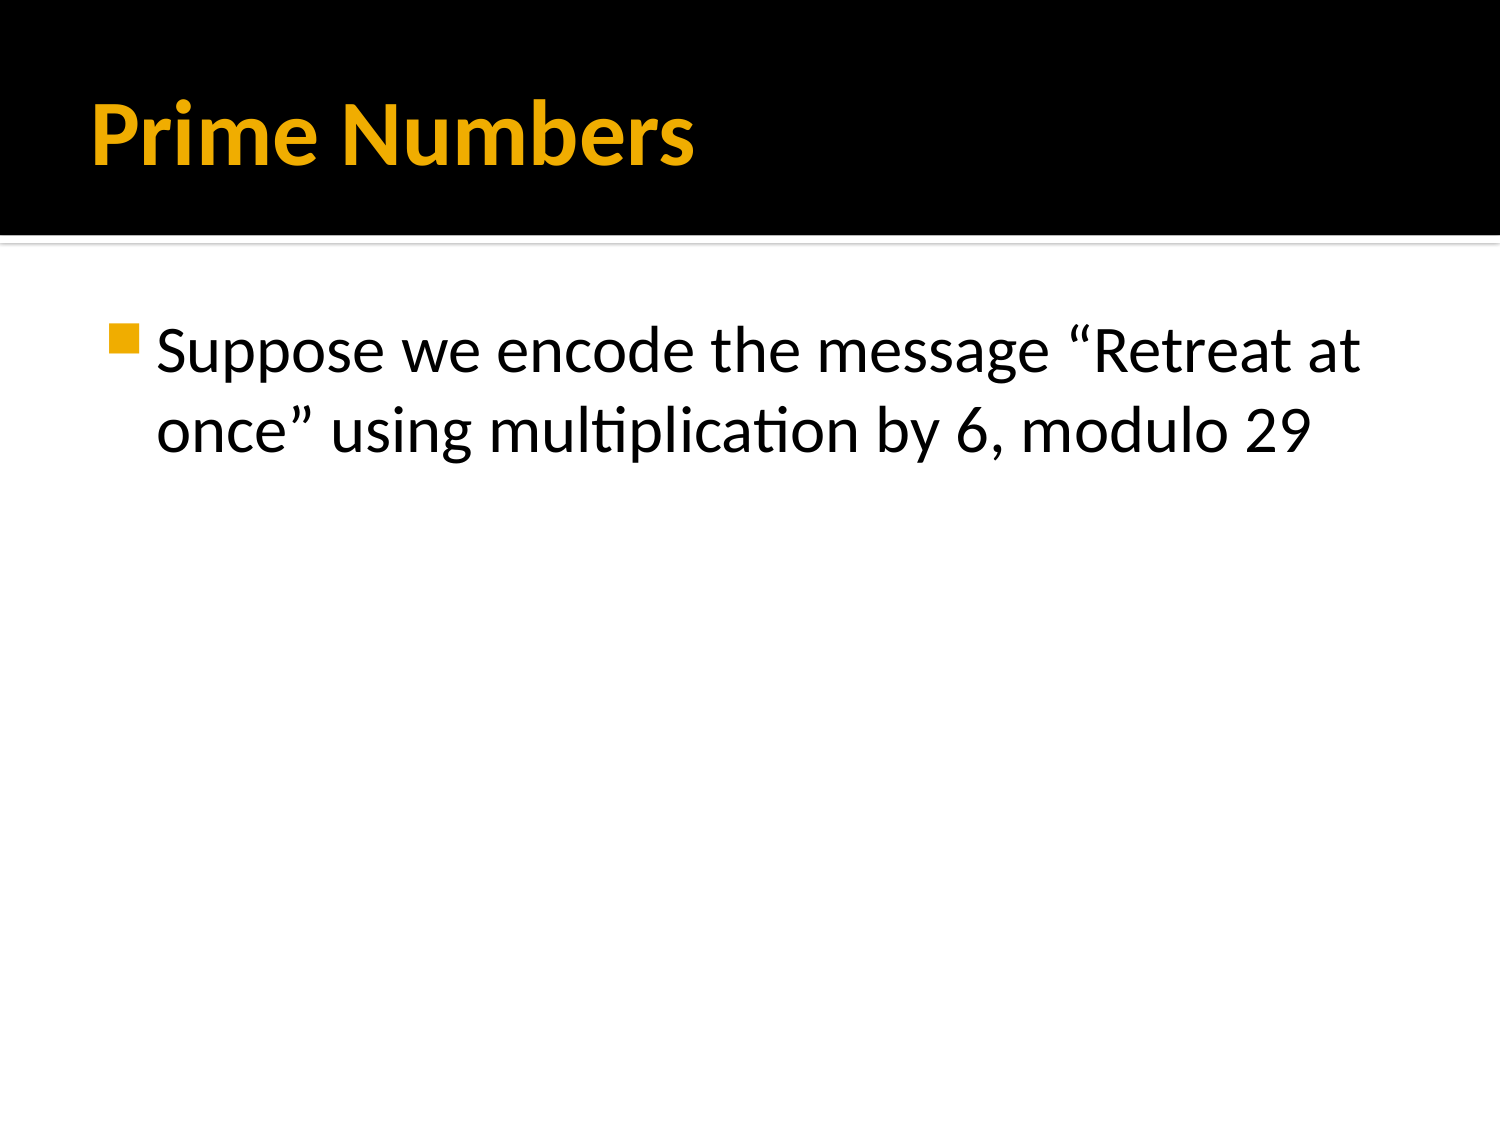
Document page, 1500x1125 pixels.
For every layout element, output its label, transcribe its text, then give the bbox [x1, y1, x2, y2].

title Prime Numbers [75, 25, 1425, 231]
list Suppose we encode the message “Retreat at once” using multiplication by 6, modulo 29 [75, 291, 1425, 1050]
